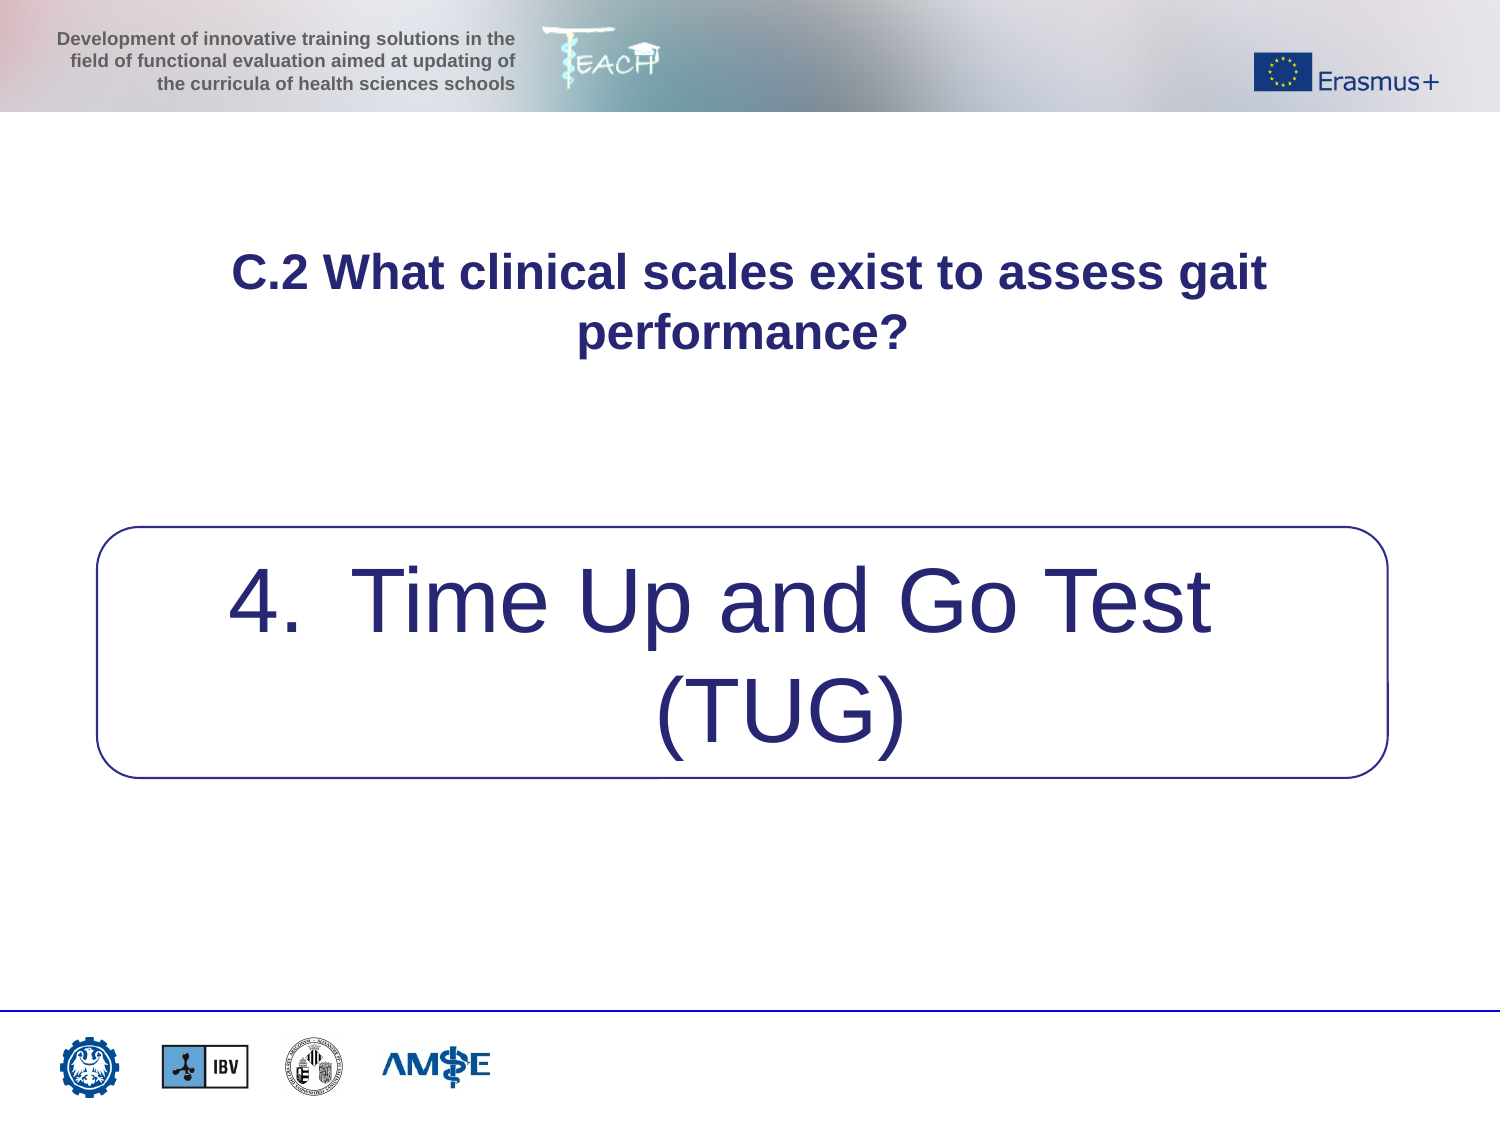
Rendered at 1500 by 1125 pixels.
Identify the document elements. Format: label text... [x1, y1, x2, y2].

text_box C.2 What clinical scales exist to assess gait performance? [82, 231, 1418, 367]
picture [53, 1035, 126, 1099]
picture [379, 1044, 491, 1089]
picture [0, 1, 1500, 112]
picture [284, 1036, 344, 1097]
text_box [96, 527, 1388, 778]
picture [161, 1044, 249, 1089]
